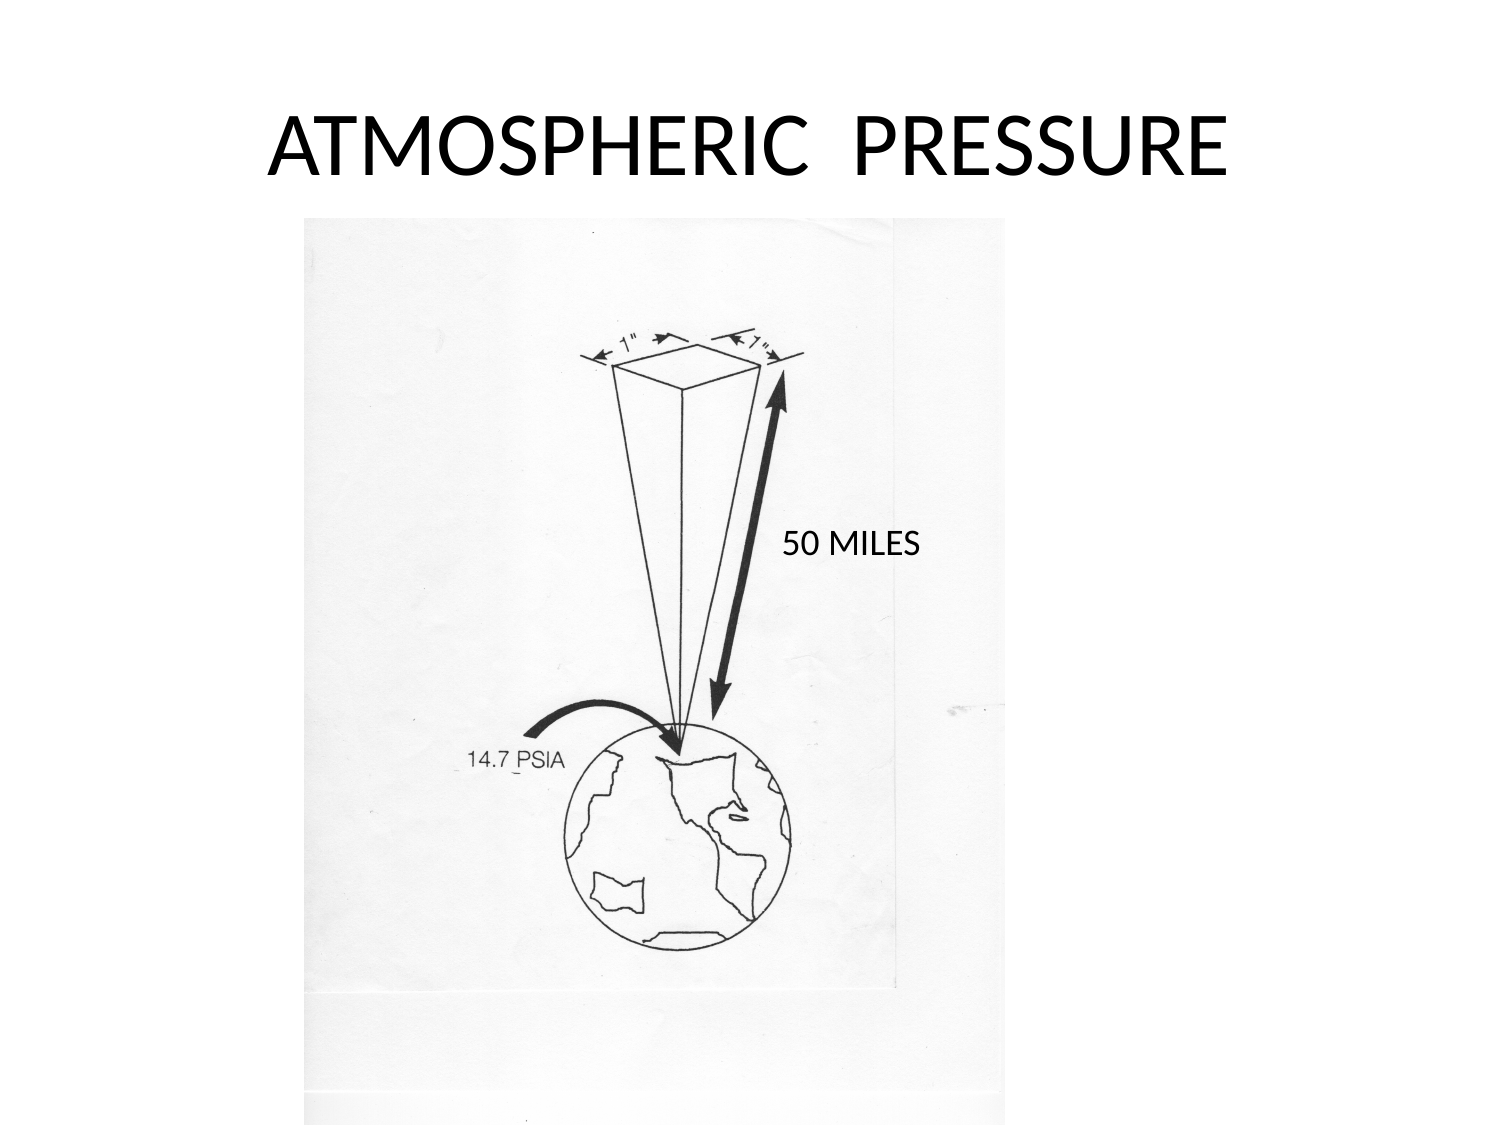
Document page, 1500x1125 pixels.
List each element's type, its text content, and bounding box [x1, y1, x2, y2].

title ATMOSPHERIC PRESSURE [75, 45, 1425, 233]
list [0, 218, 1310, 1125]
